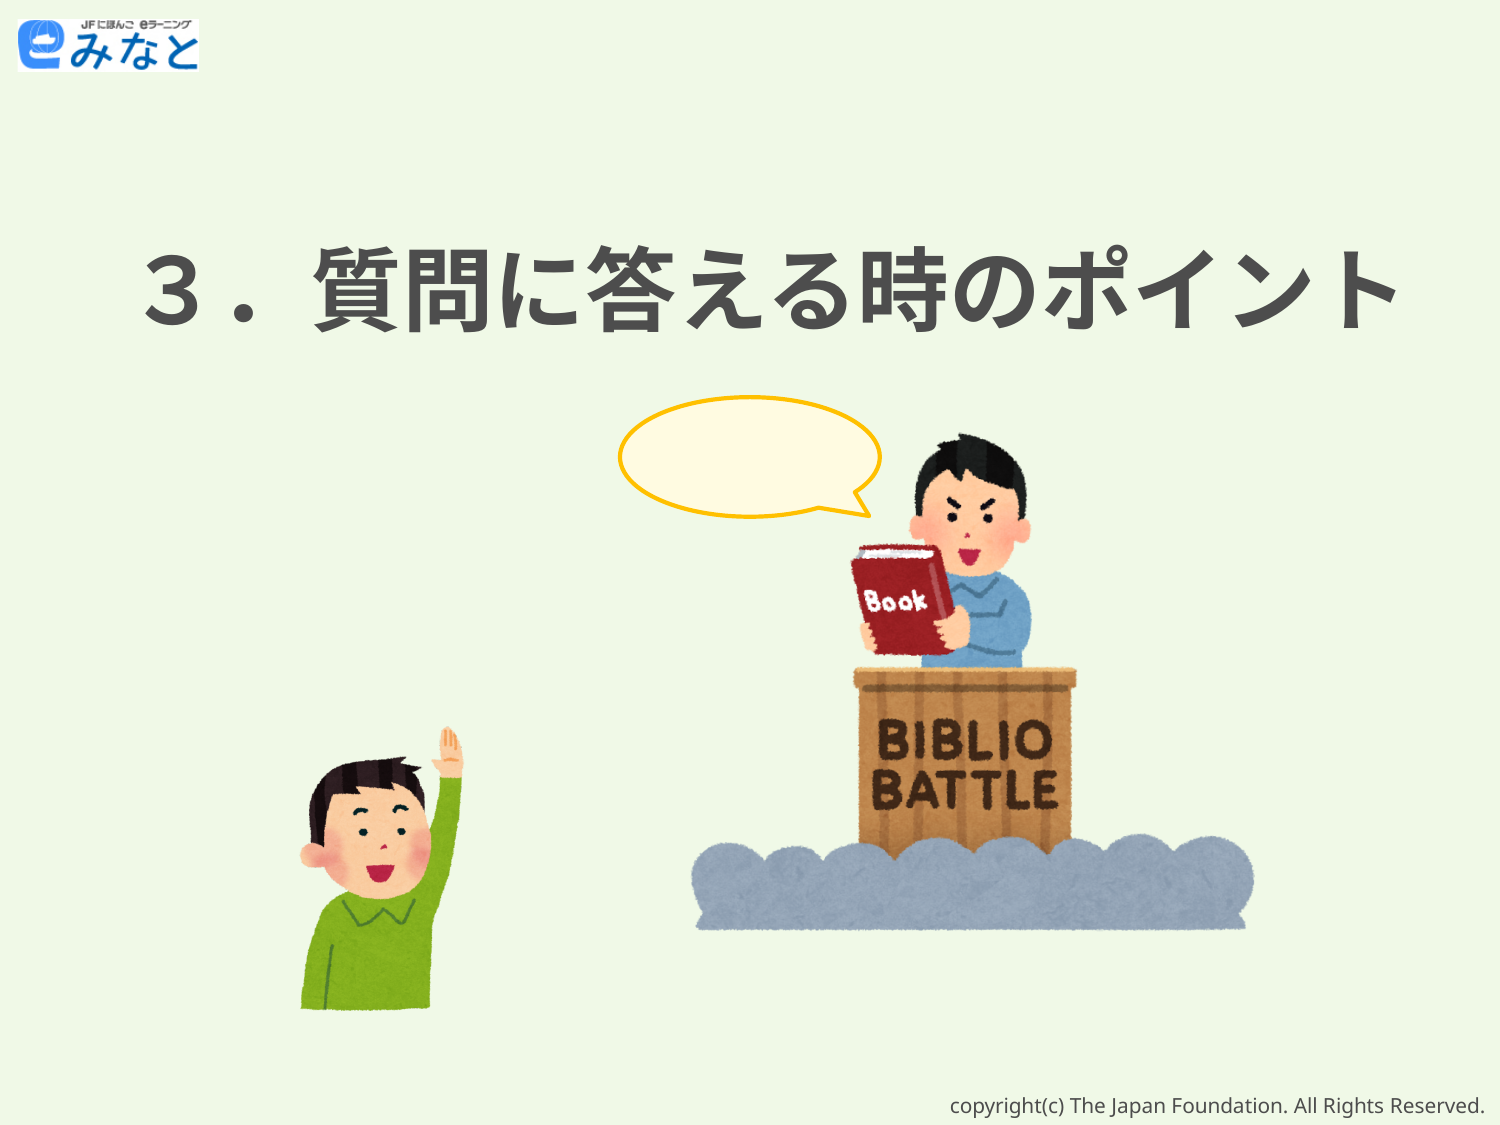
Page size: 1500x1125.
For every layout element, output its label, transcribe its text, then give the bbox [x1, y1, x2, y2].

picture [277, 717, 482, 1017]
text_box [617, 395, 829, 507]
picture [17, 19, 199, 72]
title ３．質問に答える時のポイント [112, 167, 1436, 409]
picture [677, 408, 1265, 952]
